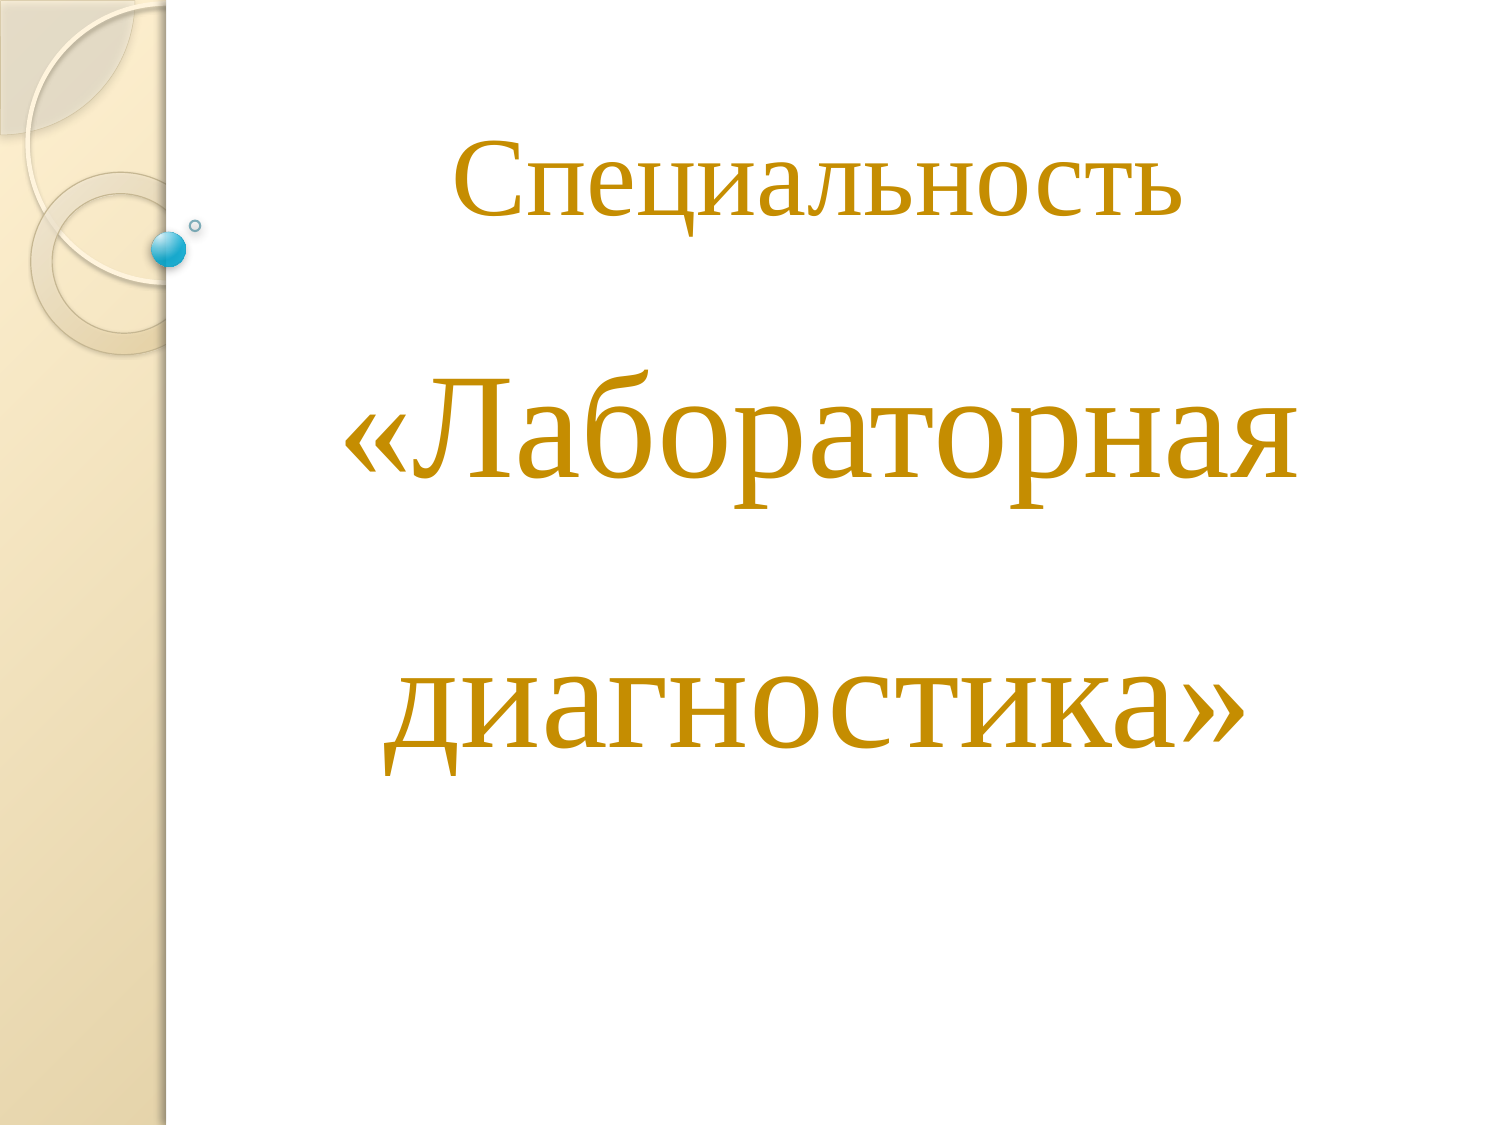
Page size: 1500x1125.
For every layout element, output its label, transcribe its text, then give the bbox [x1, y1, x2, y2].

title Специальность «Лабораторная диагностика» [210, 269, 1426, 786]
